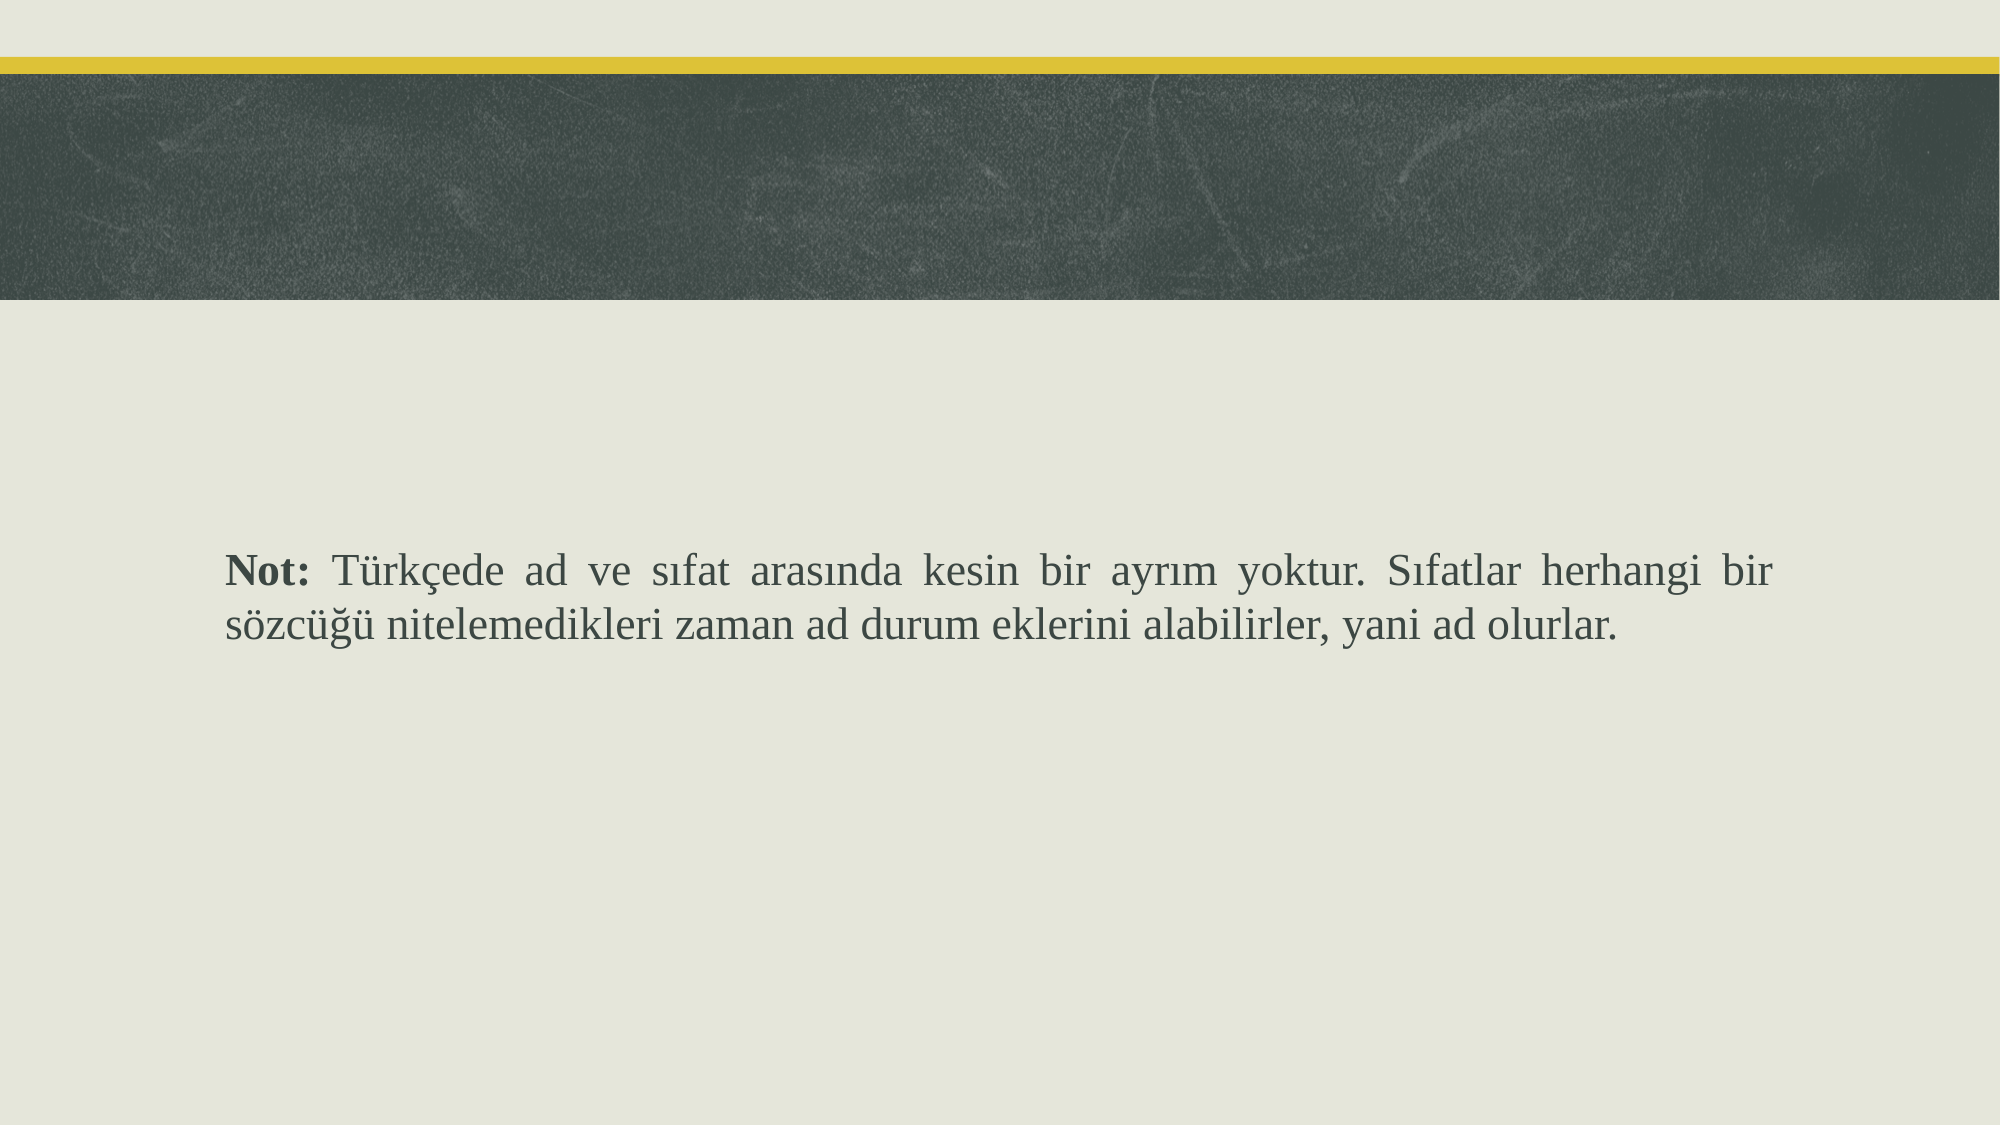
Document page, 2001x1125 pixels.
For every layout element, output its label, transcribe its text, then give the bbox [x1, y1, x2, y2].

list Not: Türkçede ad ve sıfat arasında kesin bir ayrım yoktur. Sıfatlar herhangi bir sözcüğü nitelemedikleri zaman ad durum eklerini alabilirler, yani ad olurlar. [210, 359, 1790, 1014]
picture [0, 74, 2000, 300]
